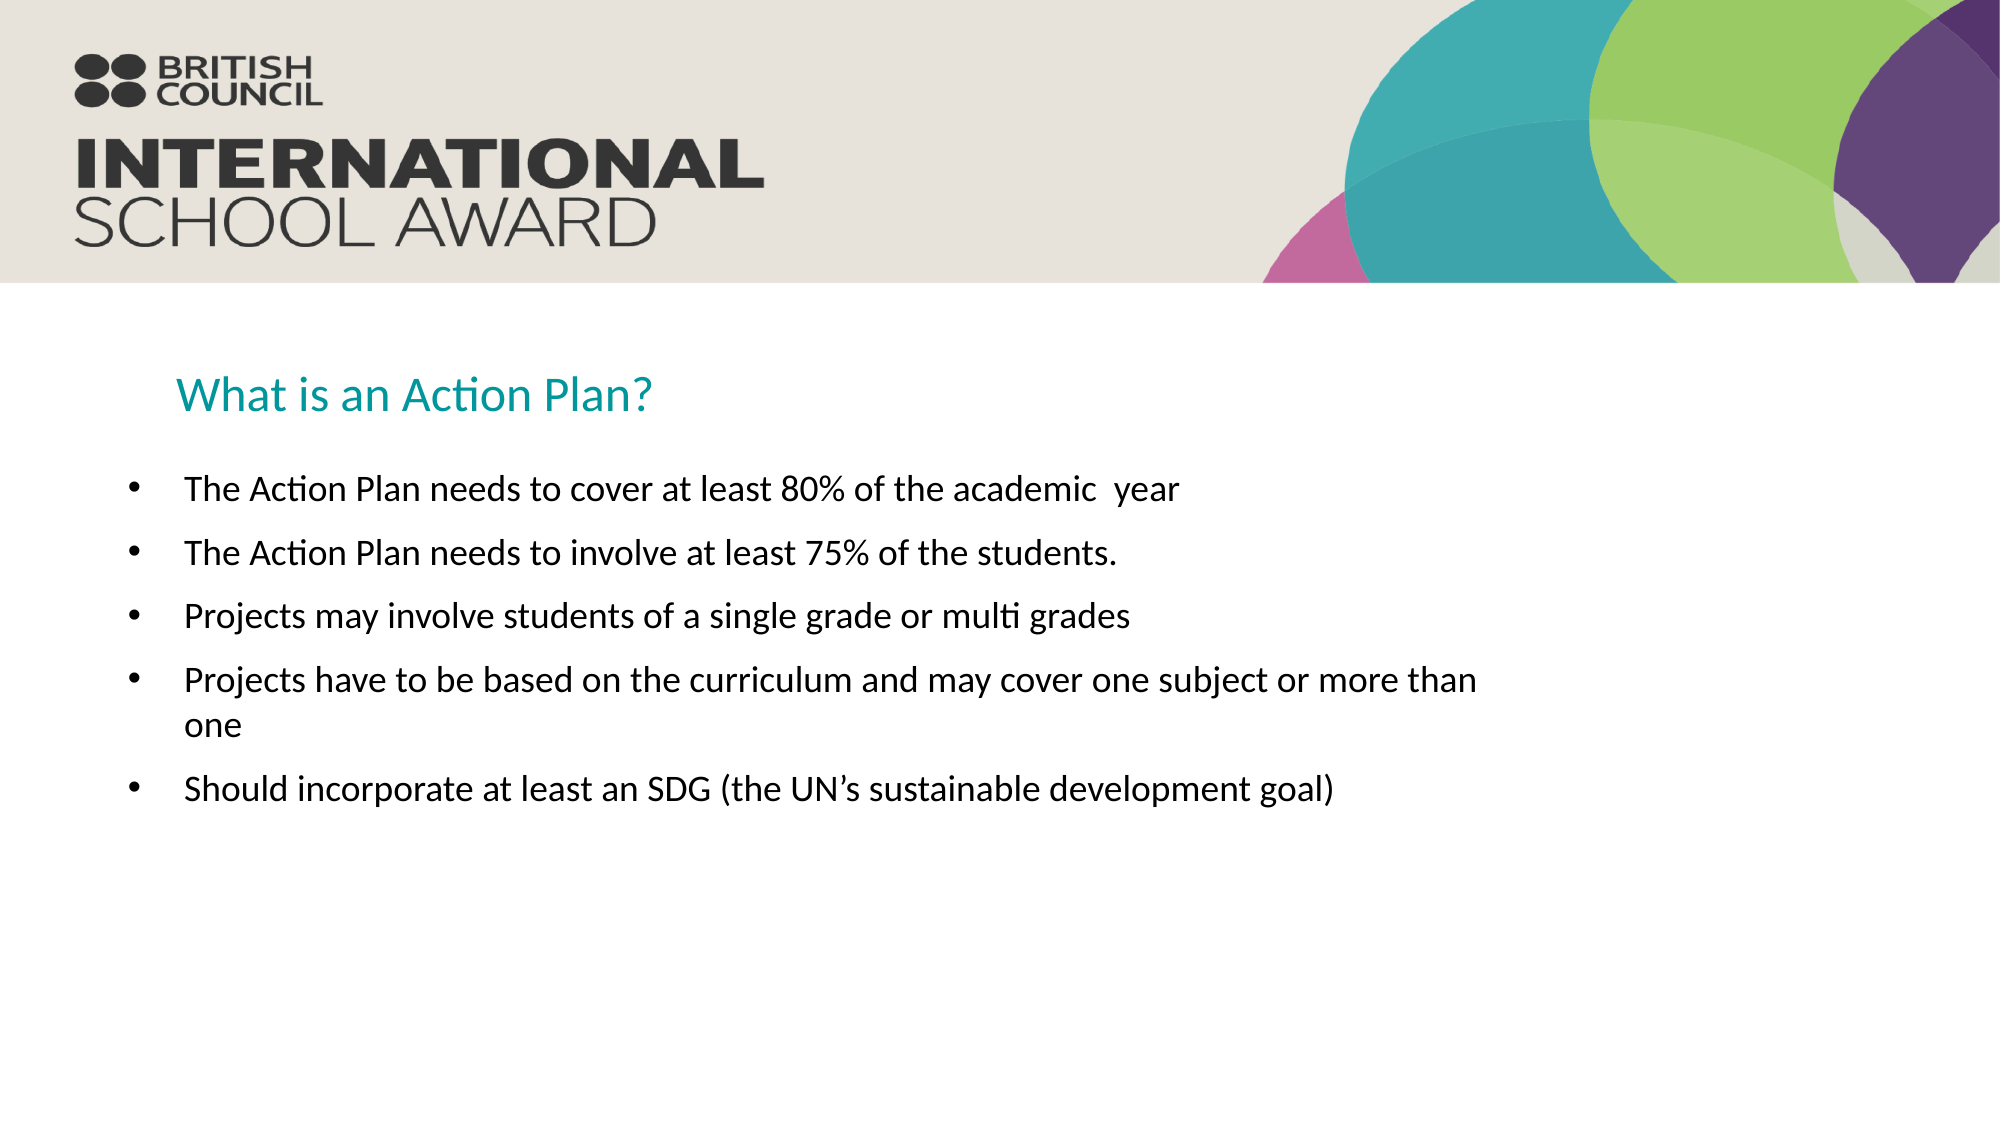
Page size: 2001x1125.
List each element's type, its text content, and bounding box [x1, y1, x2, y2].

title What is an Action Plan? [161, 353, 1504, 422]
text_box The Action Plan needs to cover at least 80% of the academic year The Action Plan needs to involve at least 75% of the students. Projects may involve students of a single grade or multi grades Projects have to be based on the curriculum and may cover one subject or more than one Should incorporate at least an SDG (the UN’s sustainable development goal) [113, 456, 1508, 950]
picture [0, 0, 2000, 1125]
